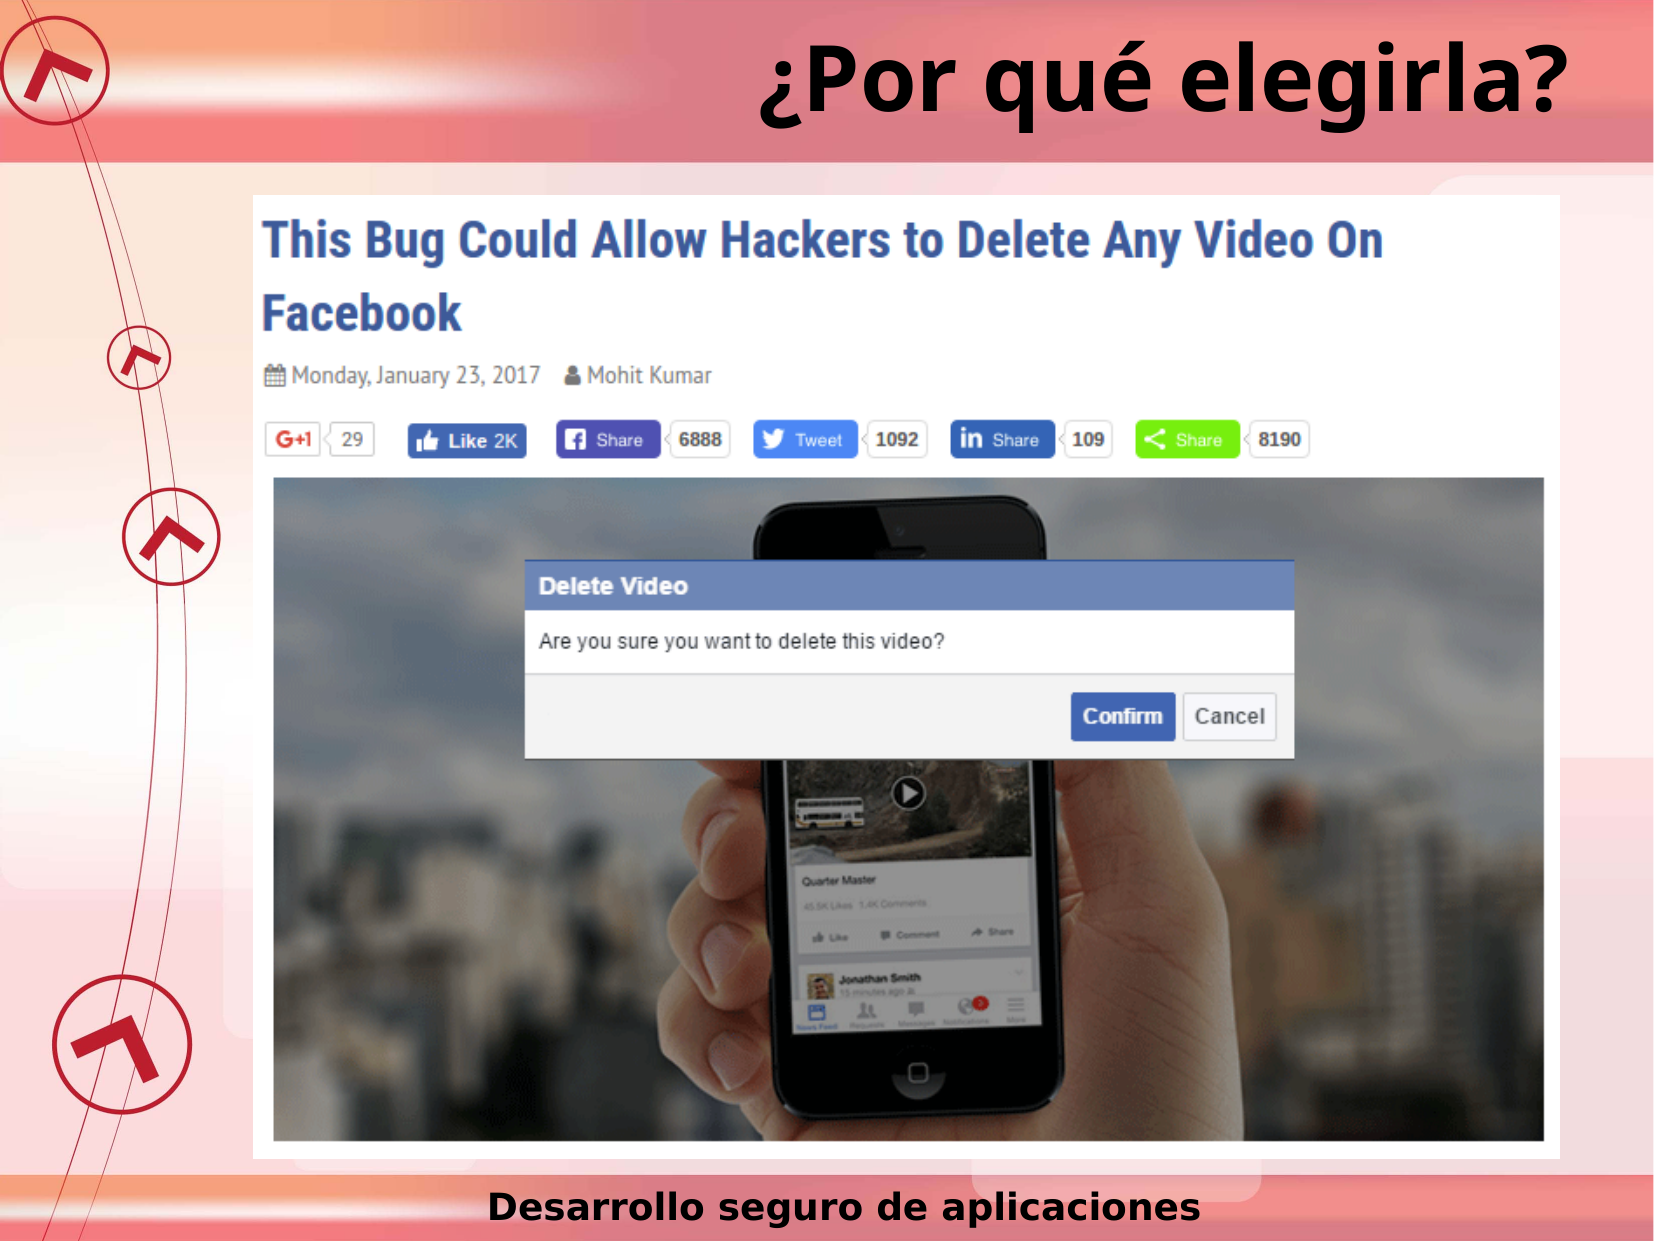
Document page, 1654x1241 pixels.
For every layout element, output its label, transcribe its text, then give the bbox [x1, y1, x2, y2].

text_box ¿Por qué elegirla? [82, 5, 1571, 154]
picture [0, 0, 1654, 1241]
text_box [1564, 336, 1571, 1109]
text_box Desarrollo seguro de aplicaciones [318, 1174, 330, 1235]
text_box [330, 1167, 1547, 1241]
